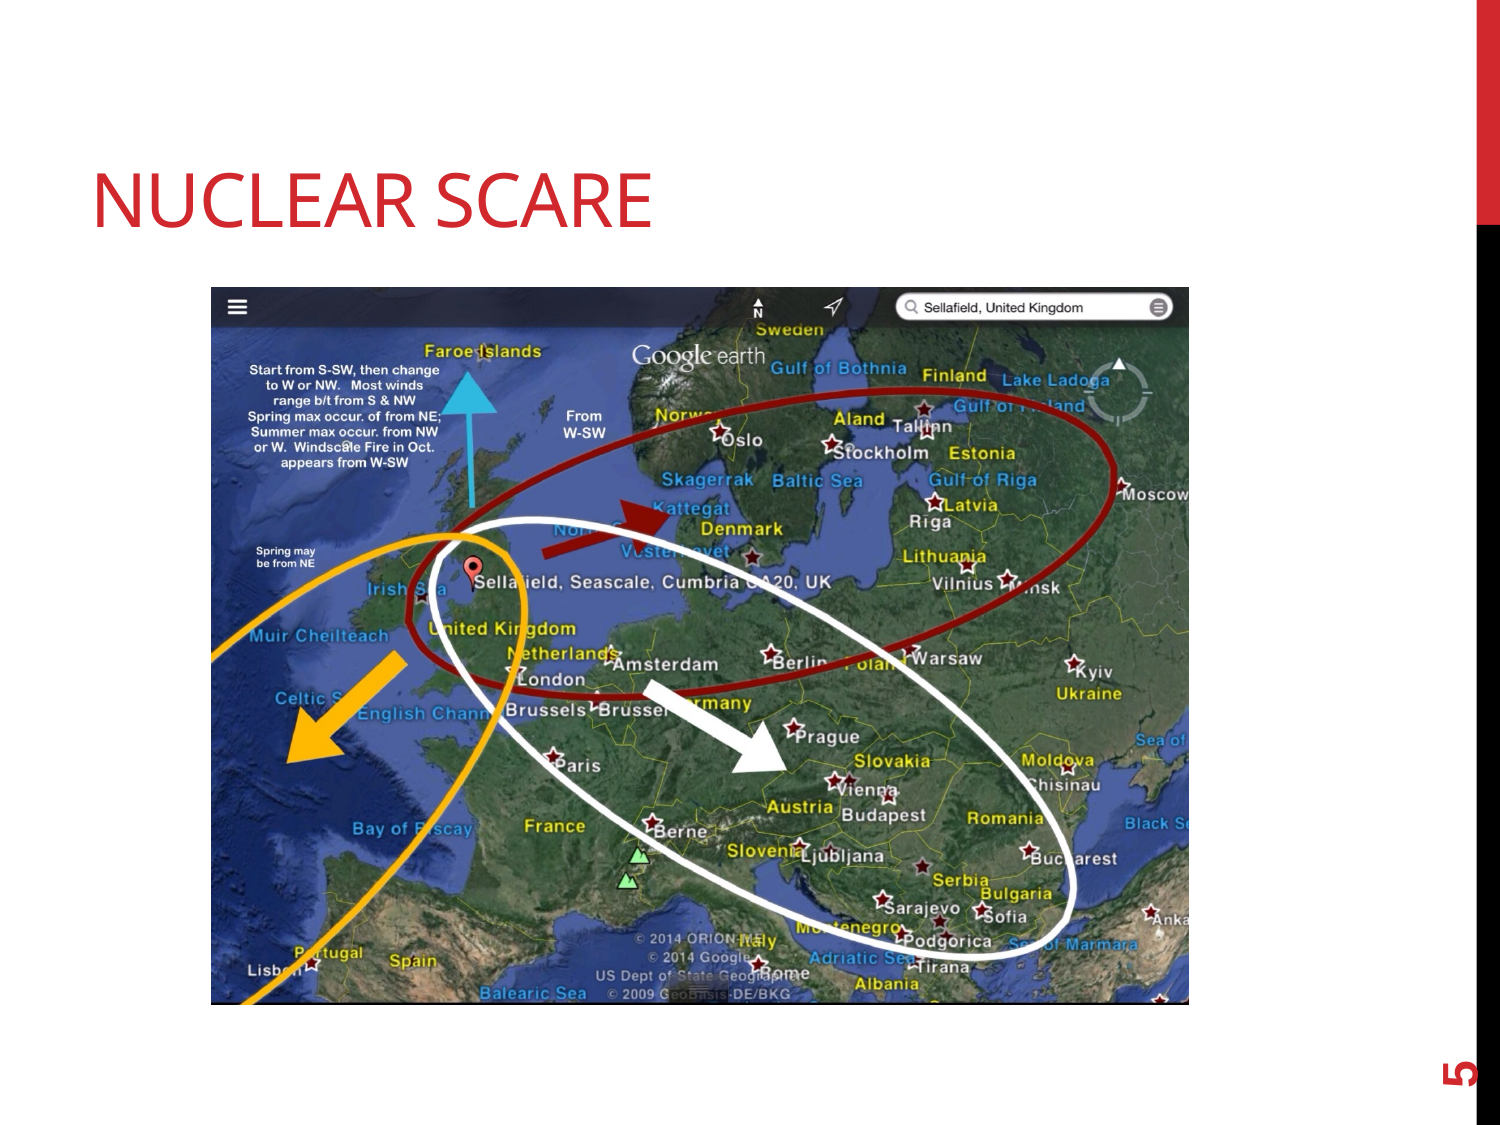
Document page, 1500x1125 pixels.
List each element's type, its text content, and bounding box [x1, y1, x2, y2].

title Nuclear scare [75, 25, 1025, 250]
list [211, 286, 1189, 1006]
slide_number 5 [1427, 887, 1488, 1104]
